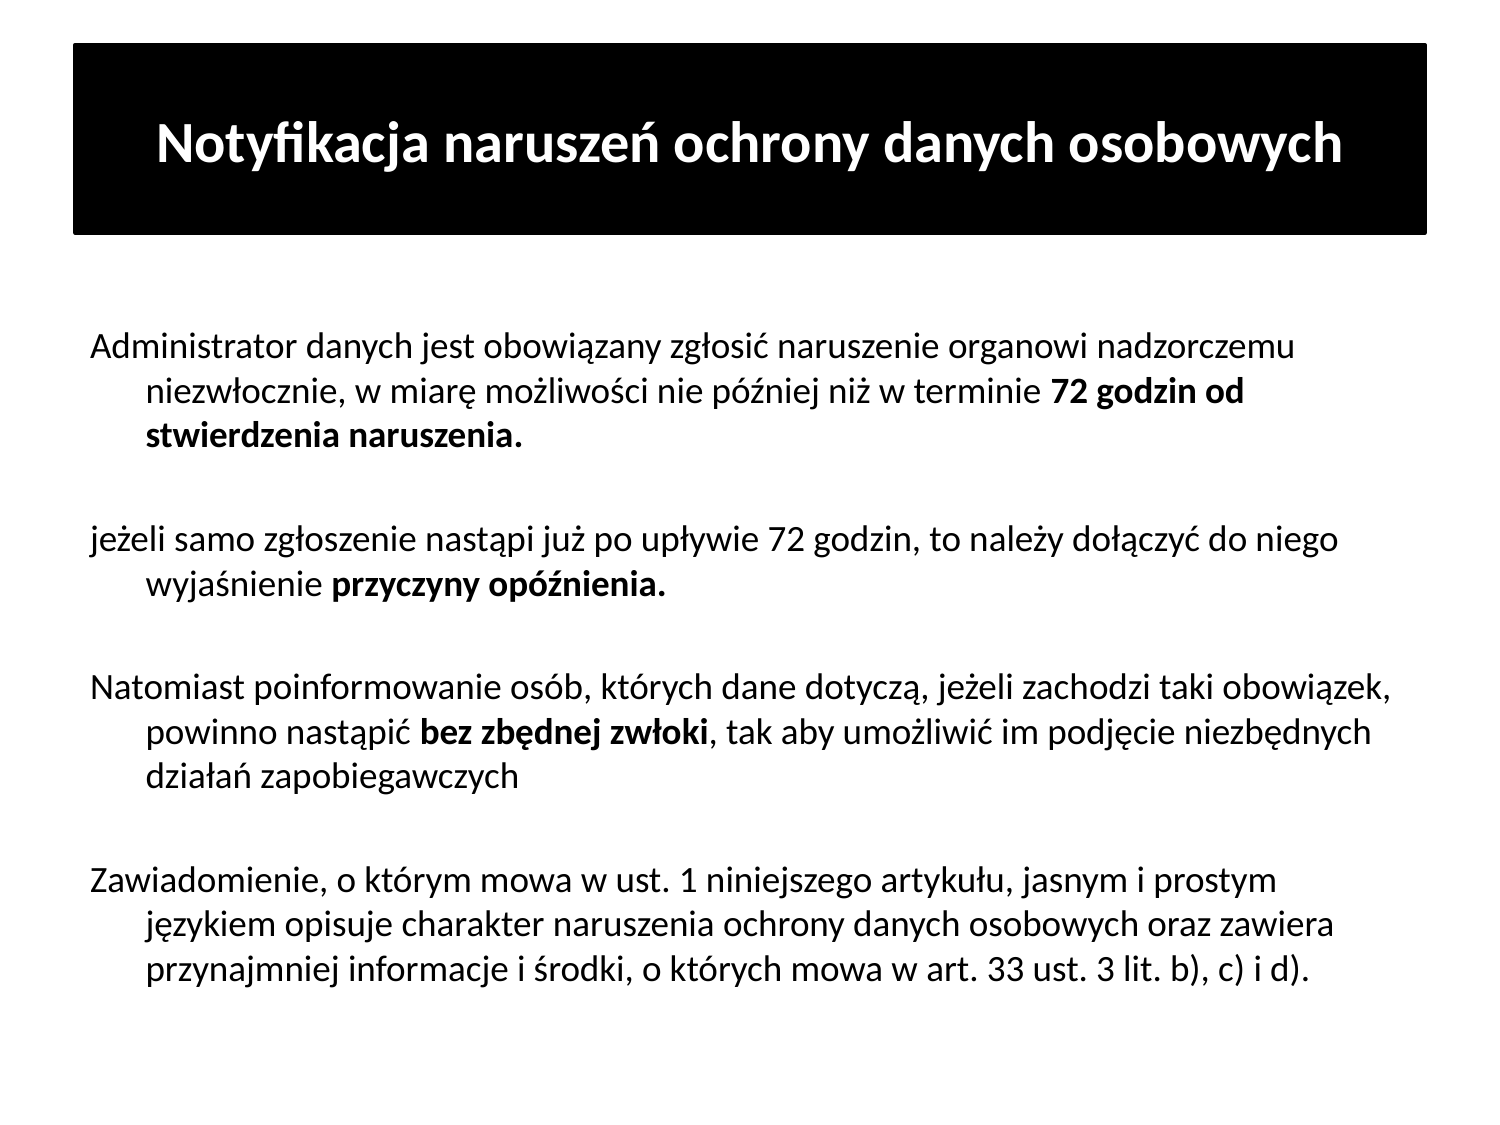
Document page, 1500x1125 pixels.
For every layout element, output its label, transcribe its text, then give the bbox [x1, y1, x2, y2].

title Notyfikacja naruszeń ochrony danych osobowych [73, 43, 1427, 235]
list Administrator danych jest obowiązany zgłosić naruszenie organowi nadzorczemu niezwłocznie, w miarę możliwości nie później niż w terminie 72 godzin od stwierdzenia naruszenia. jeżeli samo zgłoszenie nastąpi już po upływie 72 godzin, to należy dołączyć do niego wyjaśnienie przyczyny opóźnienia. Natomiast poinformowanie osób, których dane dotyczą, jeżeli zachodzi taki obowiązek, powinno nastąpić bez zbędnej zwłoki, tak aby umożliwić im podjęcie niezbędnych działań zapobiegawczych Zawiadomienie, o którym mowa w ust. 1 niniejszego artykułu, jasnym i prostym językiem opisuje charakter naruszenia ochrony danych osobowych oraz zawiera przynajmniej informacje i środki, o których mowa w art. 33 ust. 3 lit. b), c) i d). [75, 262, 1425, 1005]
